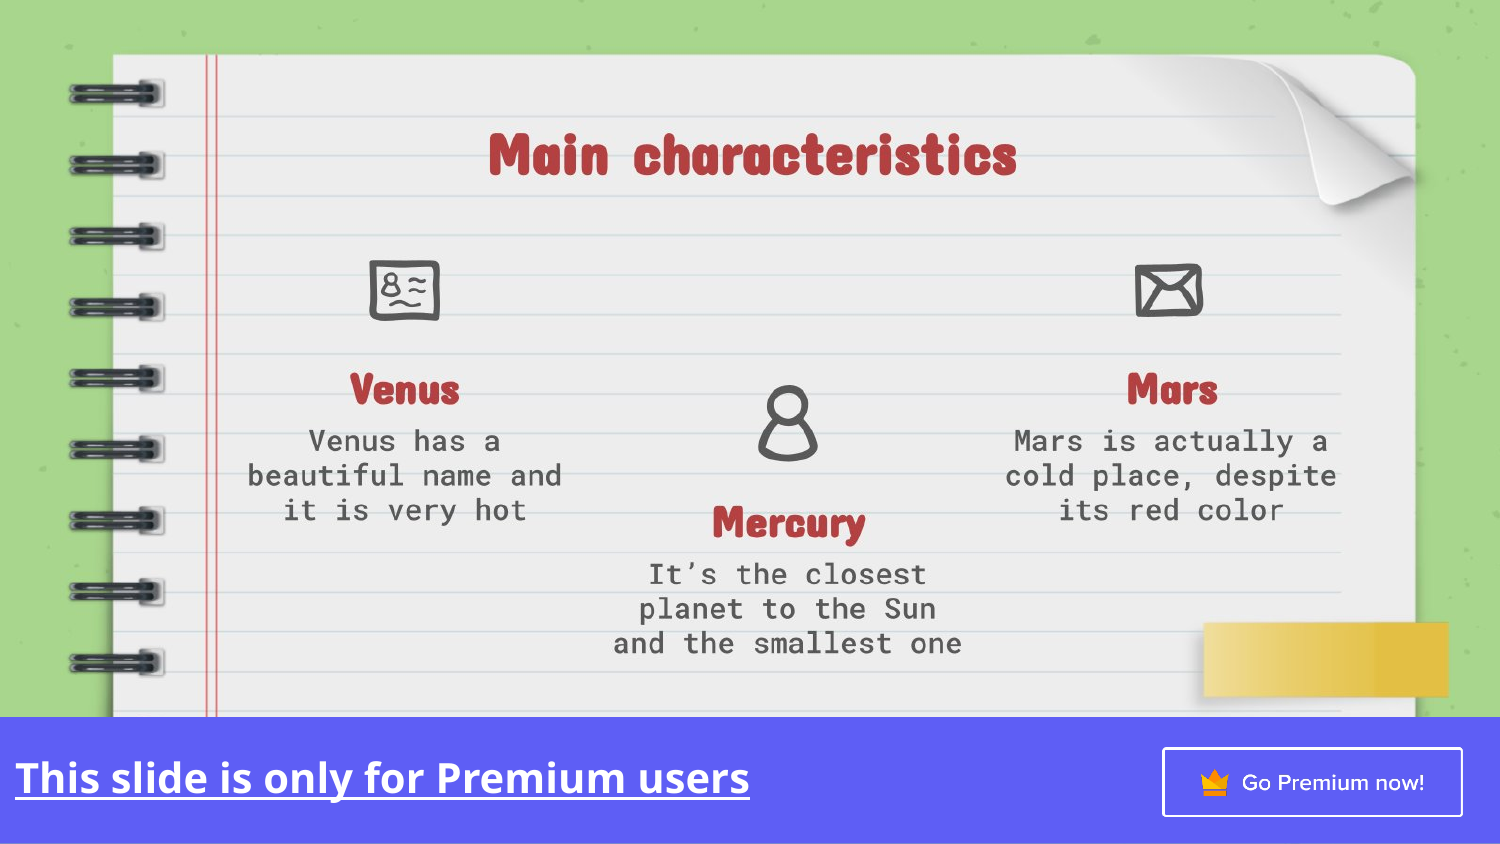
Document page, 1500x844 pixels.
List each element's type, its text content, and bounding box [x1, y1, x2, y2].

picture [0, 0, 1500, 717]
text_box This slide is only for Premium users [0, 717, 1500, 844]
picture [1162, 747, 1463, 817]
